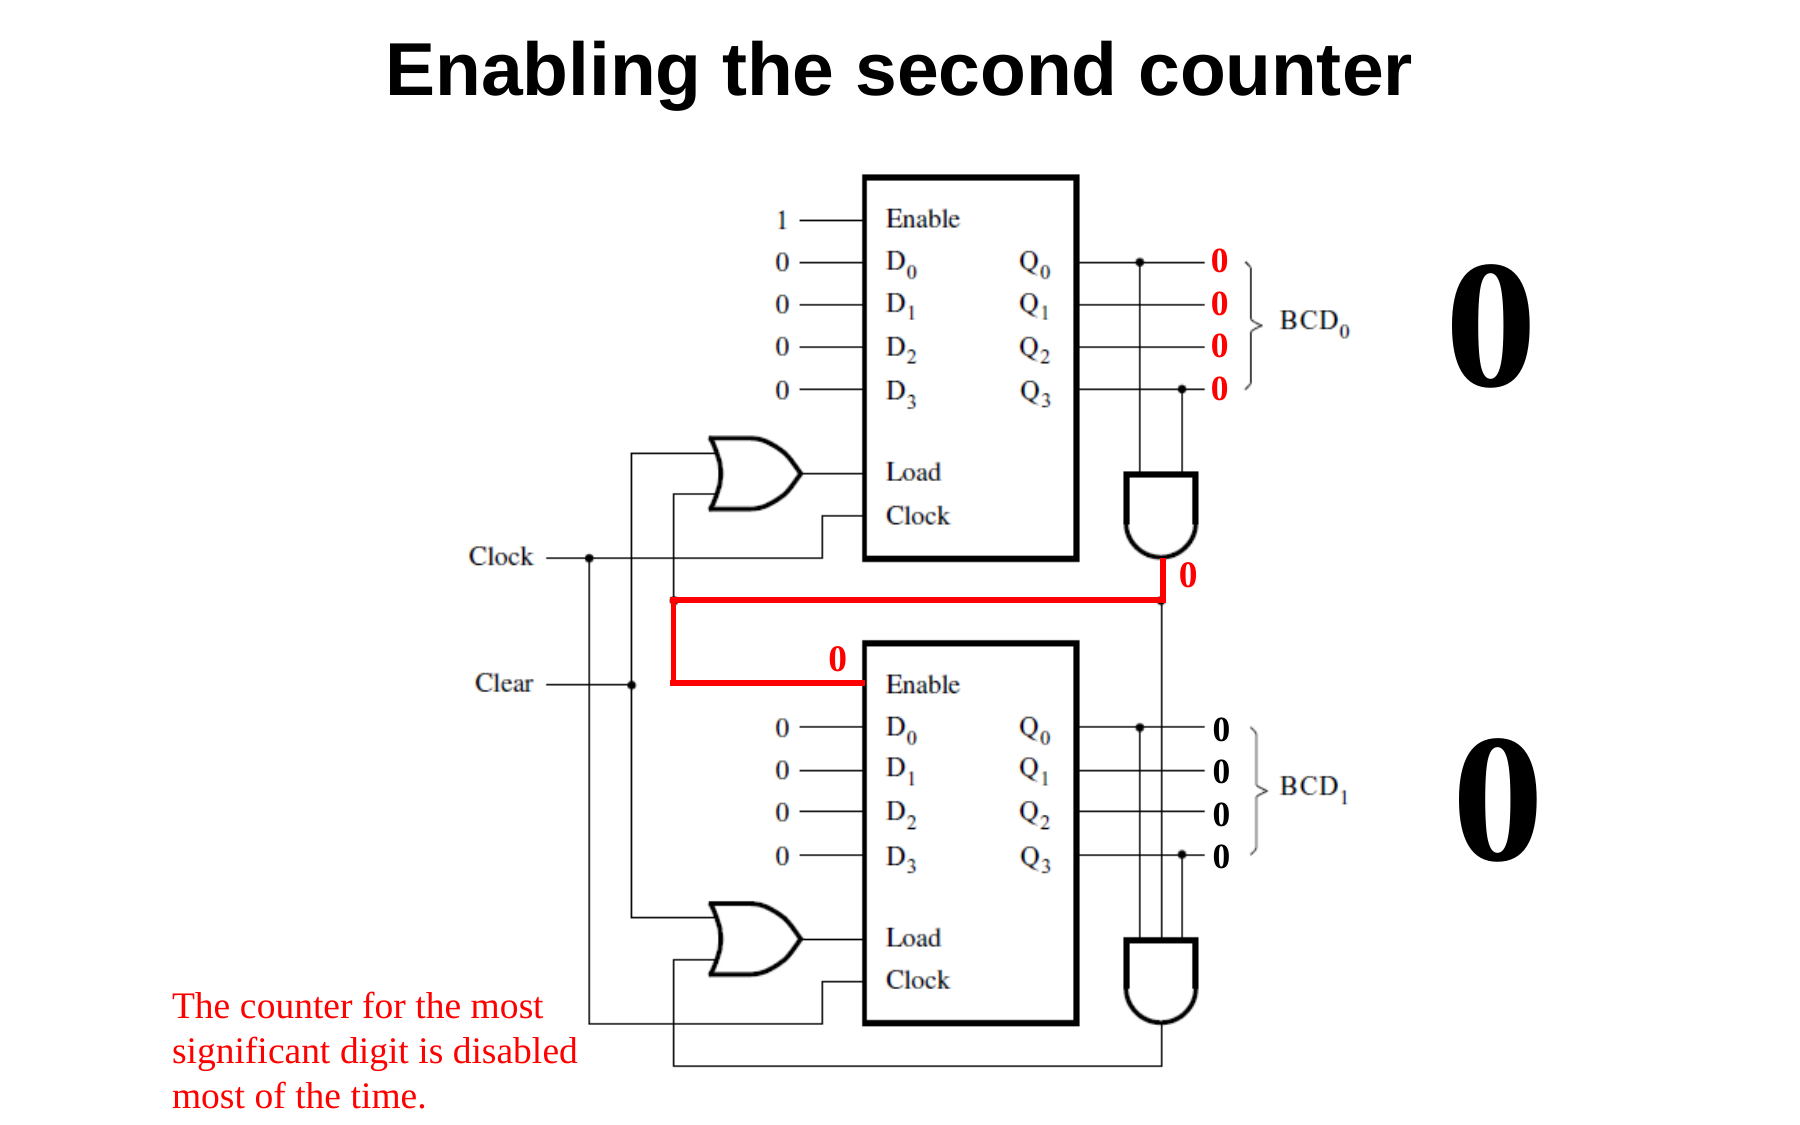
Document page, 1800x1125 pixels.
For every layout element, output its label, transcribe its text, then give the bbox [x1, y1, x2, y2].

text_box Enabling the second counter [149, 12, 1650, 113]
text_box 0 [1430, 195, 1553, 431]
text_box 0 [1438, 669, 1560, 905]
text_box The counter for the most significant digit is disabled most of the time. [157, 973, 603, 1124]
picture [426, 159, 1374, 1076]
